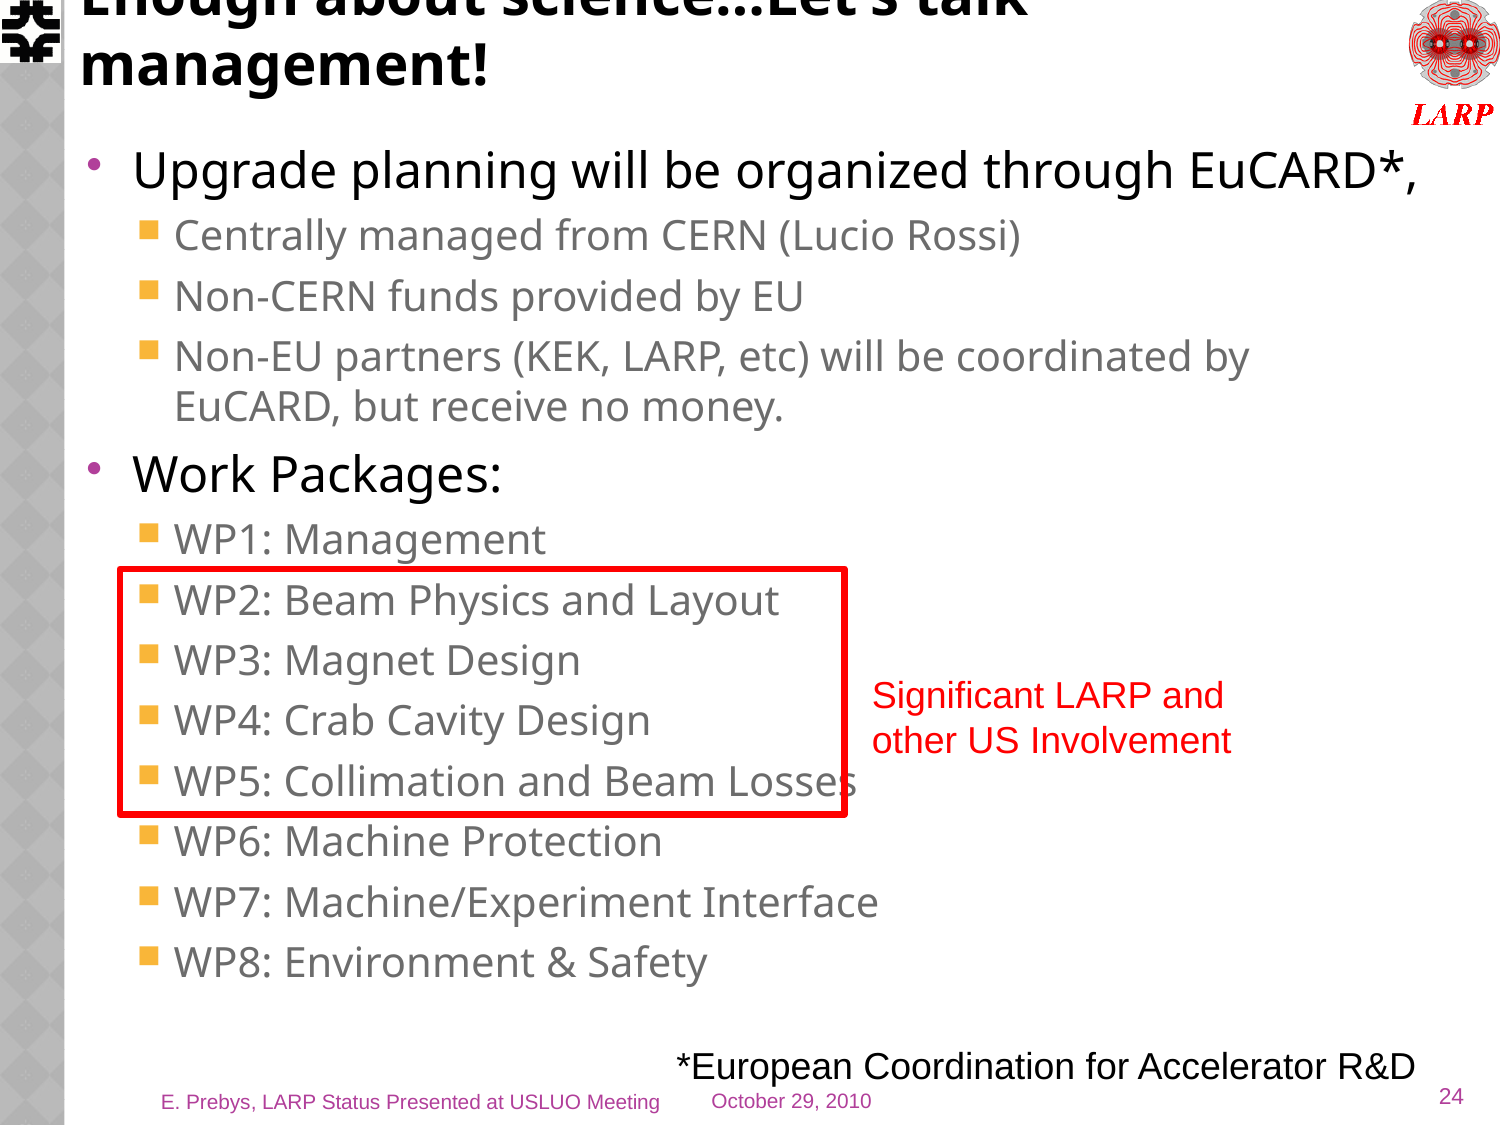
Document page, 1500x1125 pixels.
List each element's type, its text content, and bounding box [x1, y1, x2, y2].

title Enough about science…Let’s talk management! [72, 24, 1428, 98]
footer E. Prebys, LARP Status Presented at USLUO Meeting [75, 1075, 675, 1114]
list Upgrade planning will be organized through EuCARD*, Centrally managed from CERN (Lucio Rossi) Non-CERN funds provided by EU Non-EU partners (KEK, LARP, etc) will be coordinated by EuCARD, but receive no money. Work Packages: WP1: Management WP2: Beam Physics and Layout WP3: Magnet Design WP4: Crab Cavity Design WP5: Collimation and Beam Losses WP6: Machine Protection WP7: Machine/Experiment Interface WP8: Environment & Safety [72, 131, 1444, 626]
text_box [117, 566, 848, 818]
text_box *European Coordination for Accelerator R&D [661, 1034, 1450, 1095]
picture [0, 0, 61, 63]
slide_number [696, 1095, 1025, 1114]
picture [1406, 0, 1500, 125]
text_box Significant LARP and other US Involvement [857, 663, 1311, 768]
slide_number 24 [1367, 1071, 1465, 1110]
